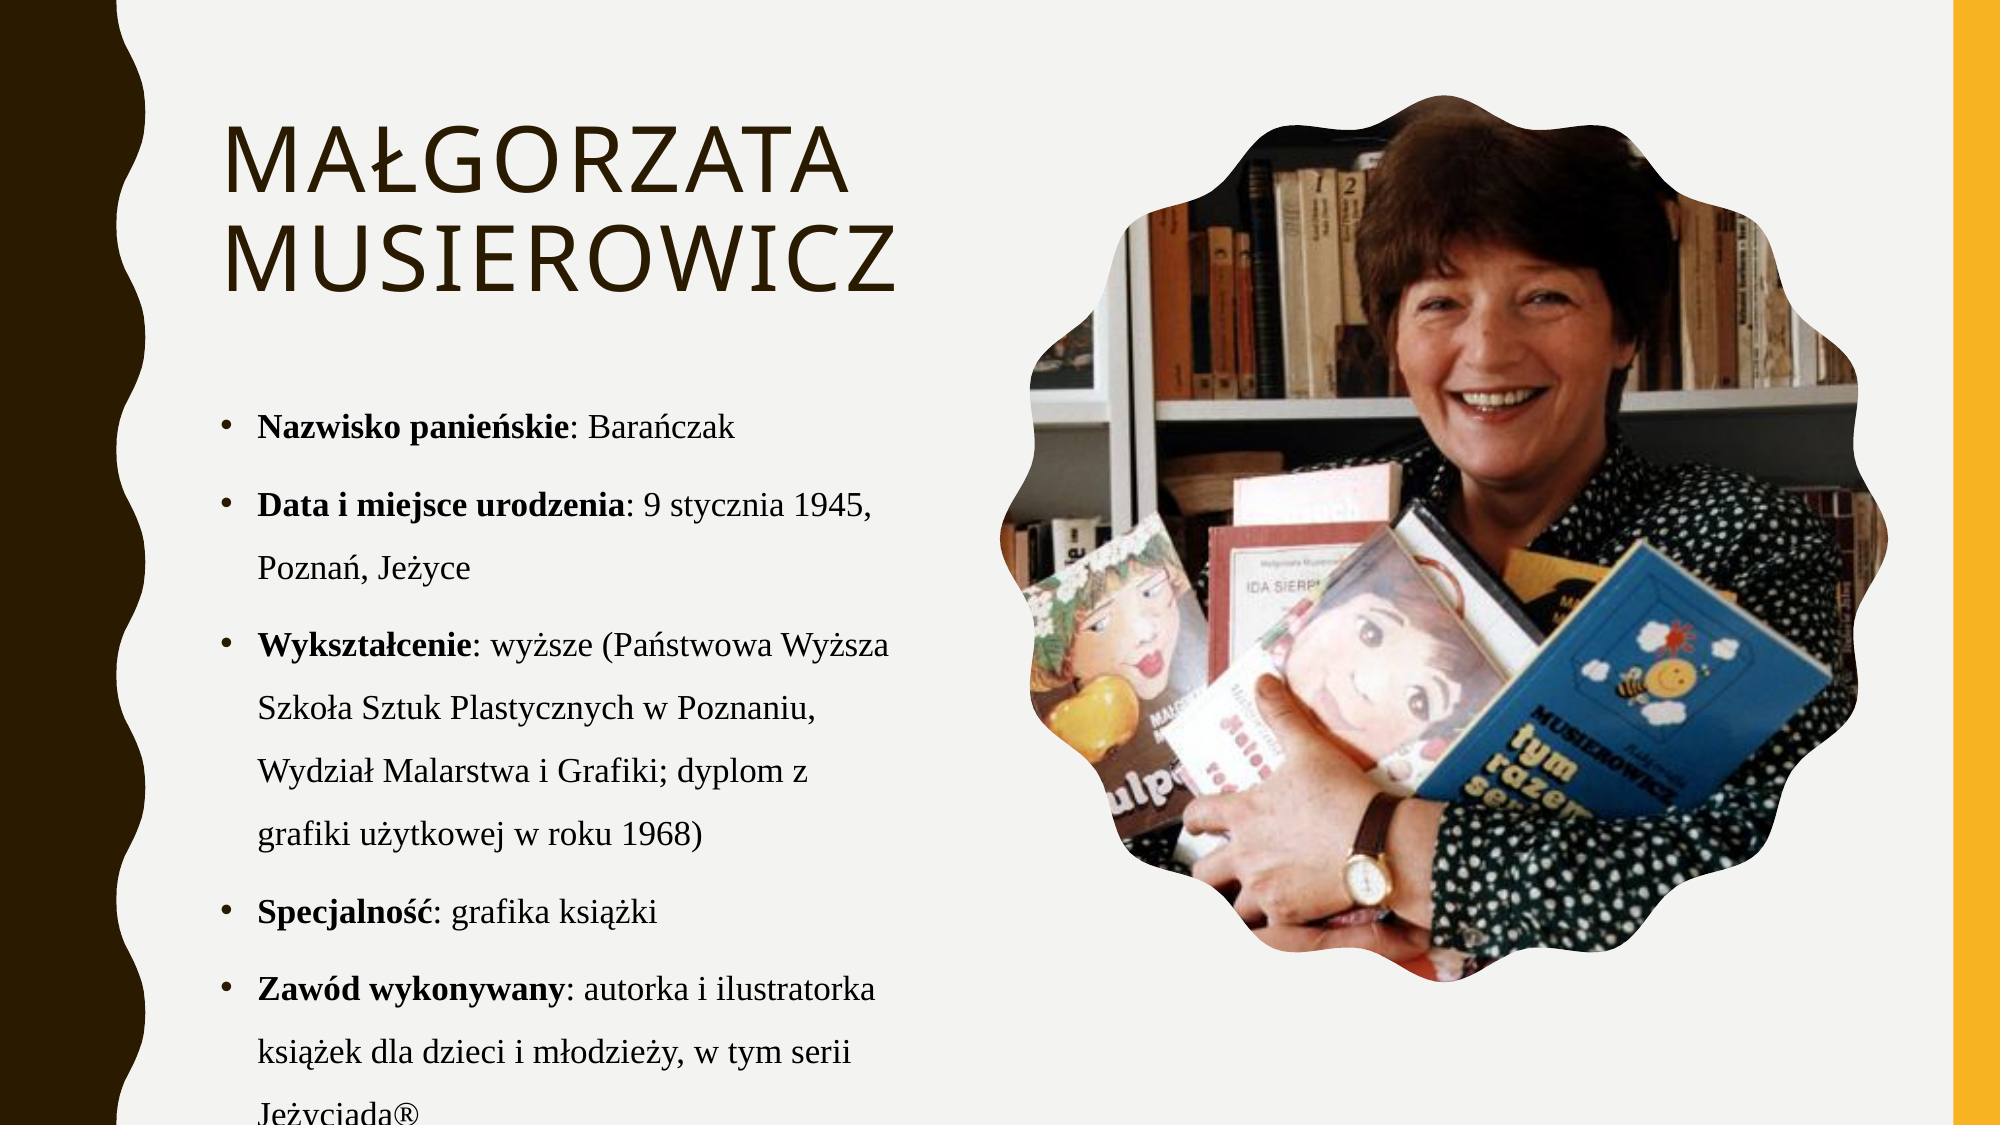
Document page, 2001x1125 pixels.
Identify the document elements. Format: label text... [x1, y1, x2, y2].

title Małgorzata MUSIEROWICZ [205, 105, 921, 323]
list Nazwisko panieńskie: Barańczak Data i miejsce urodzenia: 9 stycznia 1945, Poznań, Jeżyce Wykształcenie: wyższe (Państwowa Wyższa Szkoła Sztuk Plastycznych w Poznaniu, Wydział Malarstwa i Grafiki; dyplom z grafiki użytkowej w roku 1968) Specjalność: grafika książki Zawód wykonywany: autorka i ilustratorka książek dla dzieci i młodzieży, w tym serii Jeżycjada® [205, 375, 922, 1125]
picture [999, 95, 1889, 983]
